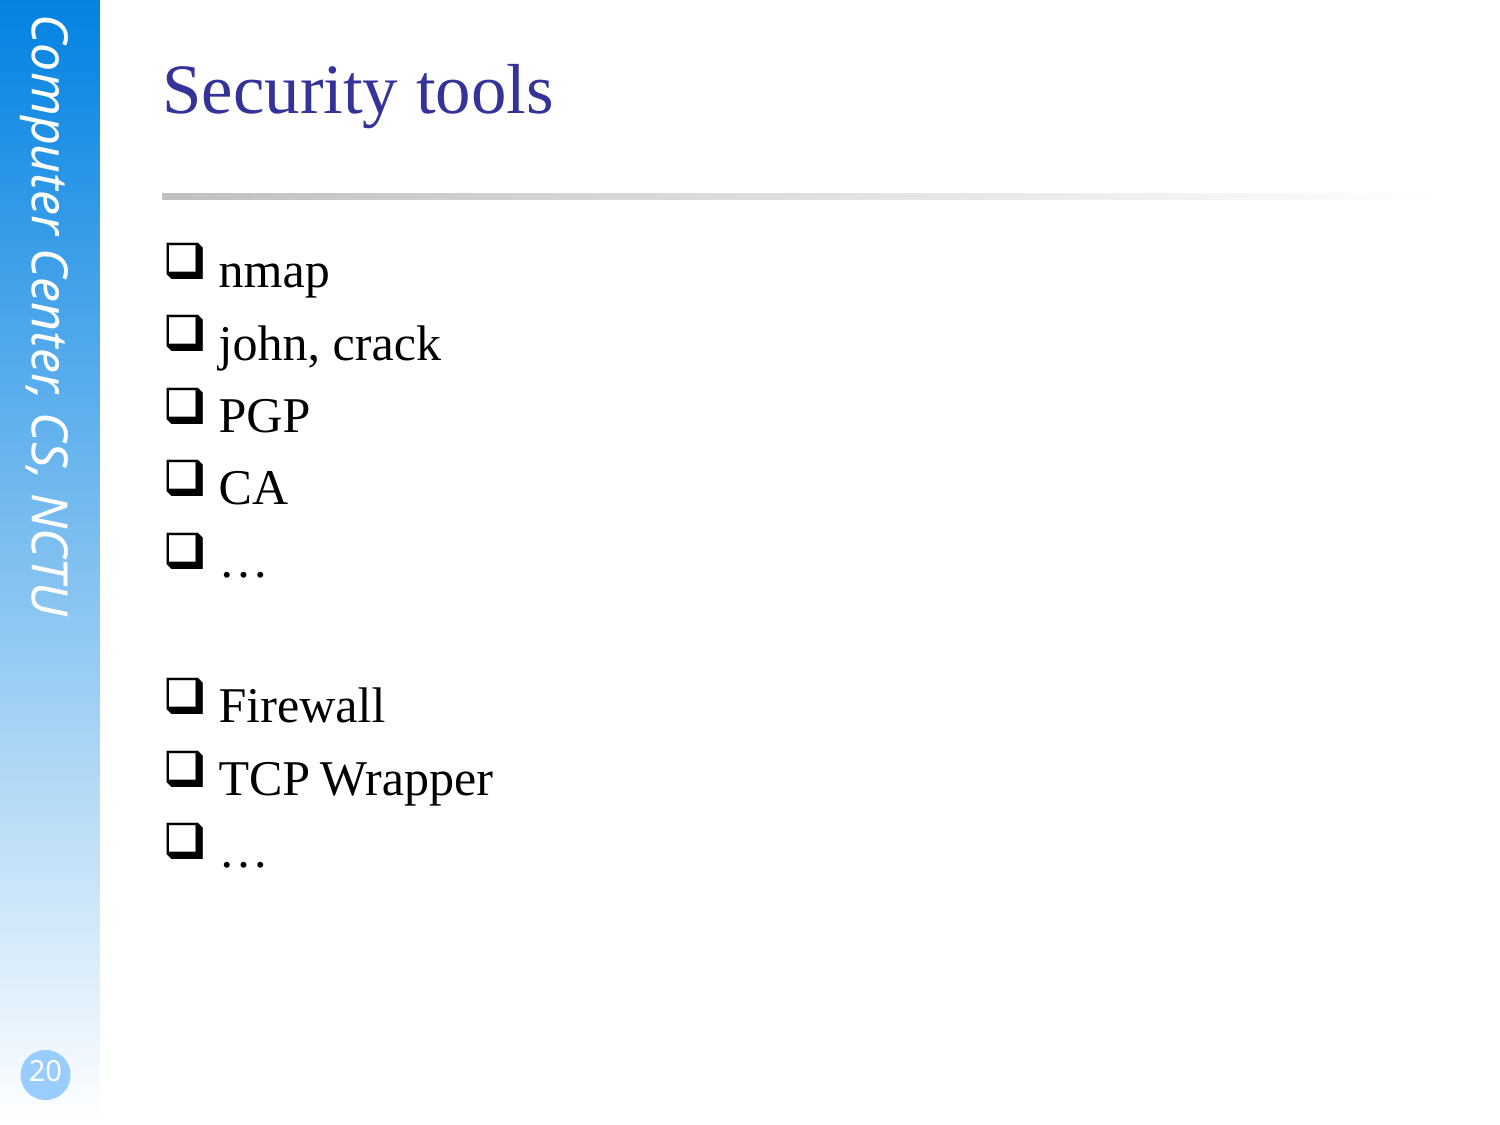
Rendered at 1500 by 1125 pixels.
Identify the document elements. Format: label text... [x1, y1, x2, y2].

title Security tools [162, 42, 1438, 231]
list nmap john, crack PGP CA … Firewall TCP Wrapper … [162, 237, 1438, 1000]
